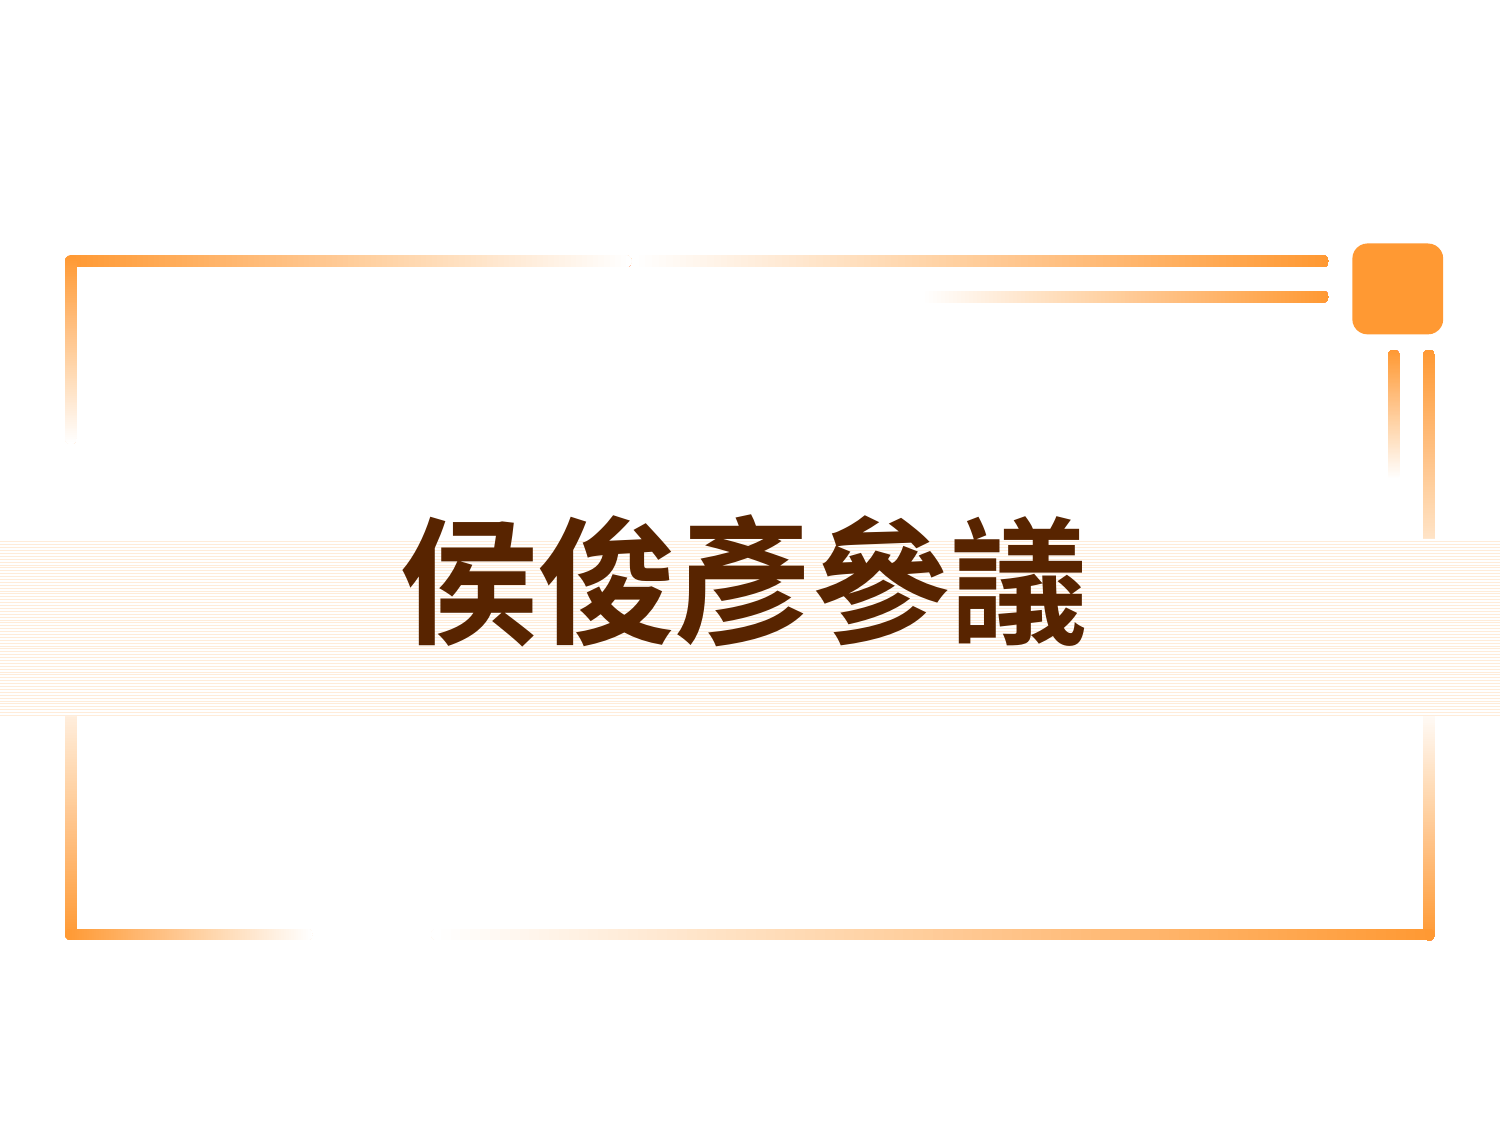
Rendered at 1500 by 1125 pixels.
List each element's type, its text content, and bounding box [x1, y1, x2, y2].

title 侯俊彥參議 [17, 196, 1471, 929]
